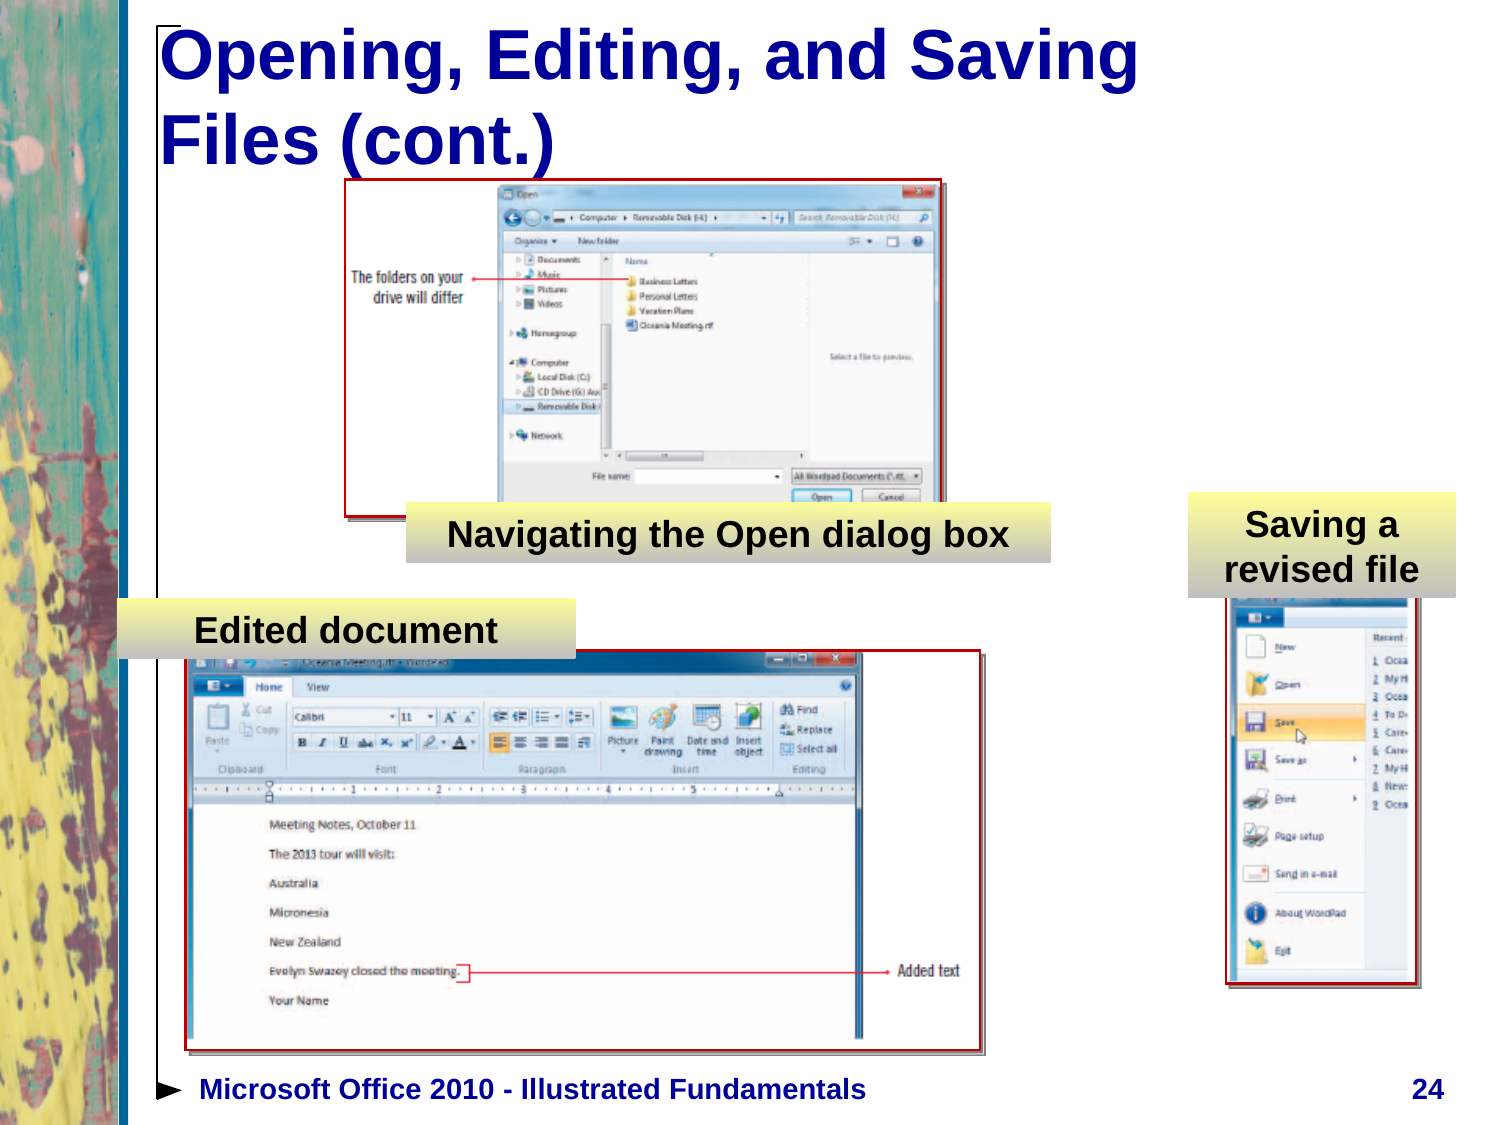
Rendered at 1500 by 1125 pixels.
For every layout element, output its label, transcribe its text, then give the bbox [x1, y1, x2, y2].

text_box Saving a revised file [1188, 492, 1456, 598]
picture [0, 0, 118, 1125]
slide_number 24 [1356, 1062, 1460, 1105]
title Opening, Editing, and Saving Files (cont.) [143, 27, 1359, 160]
picture [1227, 586, 1416, 983]
text_box Edited document [116, 598, 576, 659]
text_box Navigating the Open dialog box [406, 502, 1051, 563]
picture [186, 651, 980, 1049]
picture [345, 180, 941, 516]
footer Microsoft Office 2010 - Illustrated Fundamentals [183, 1062, 1147, 1125]
